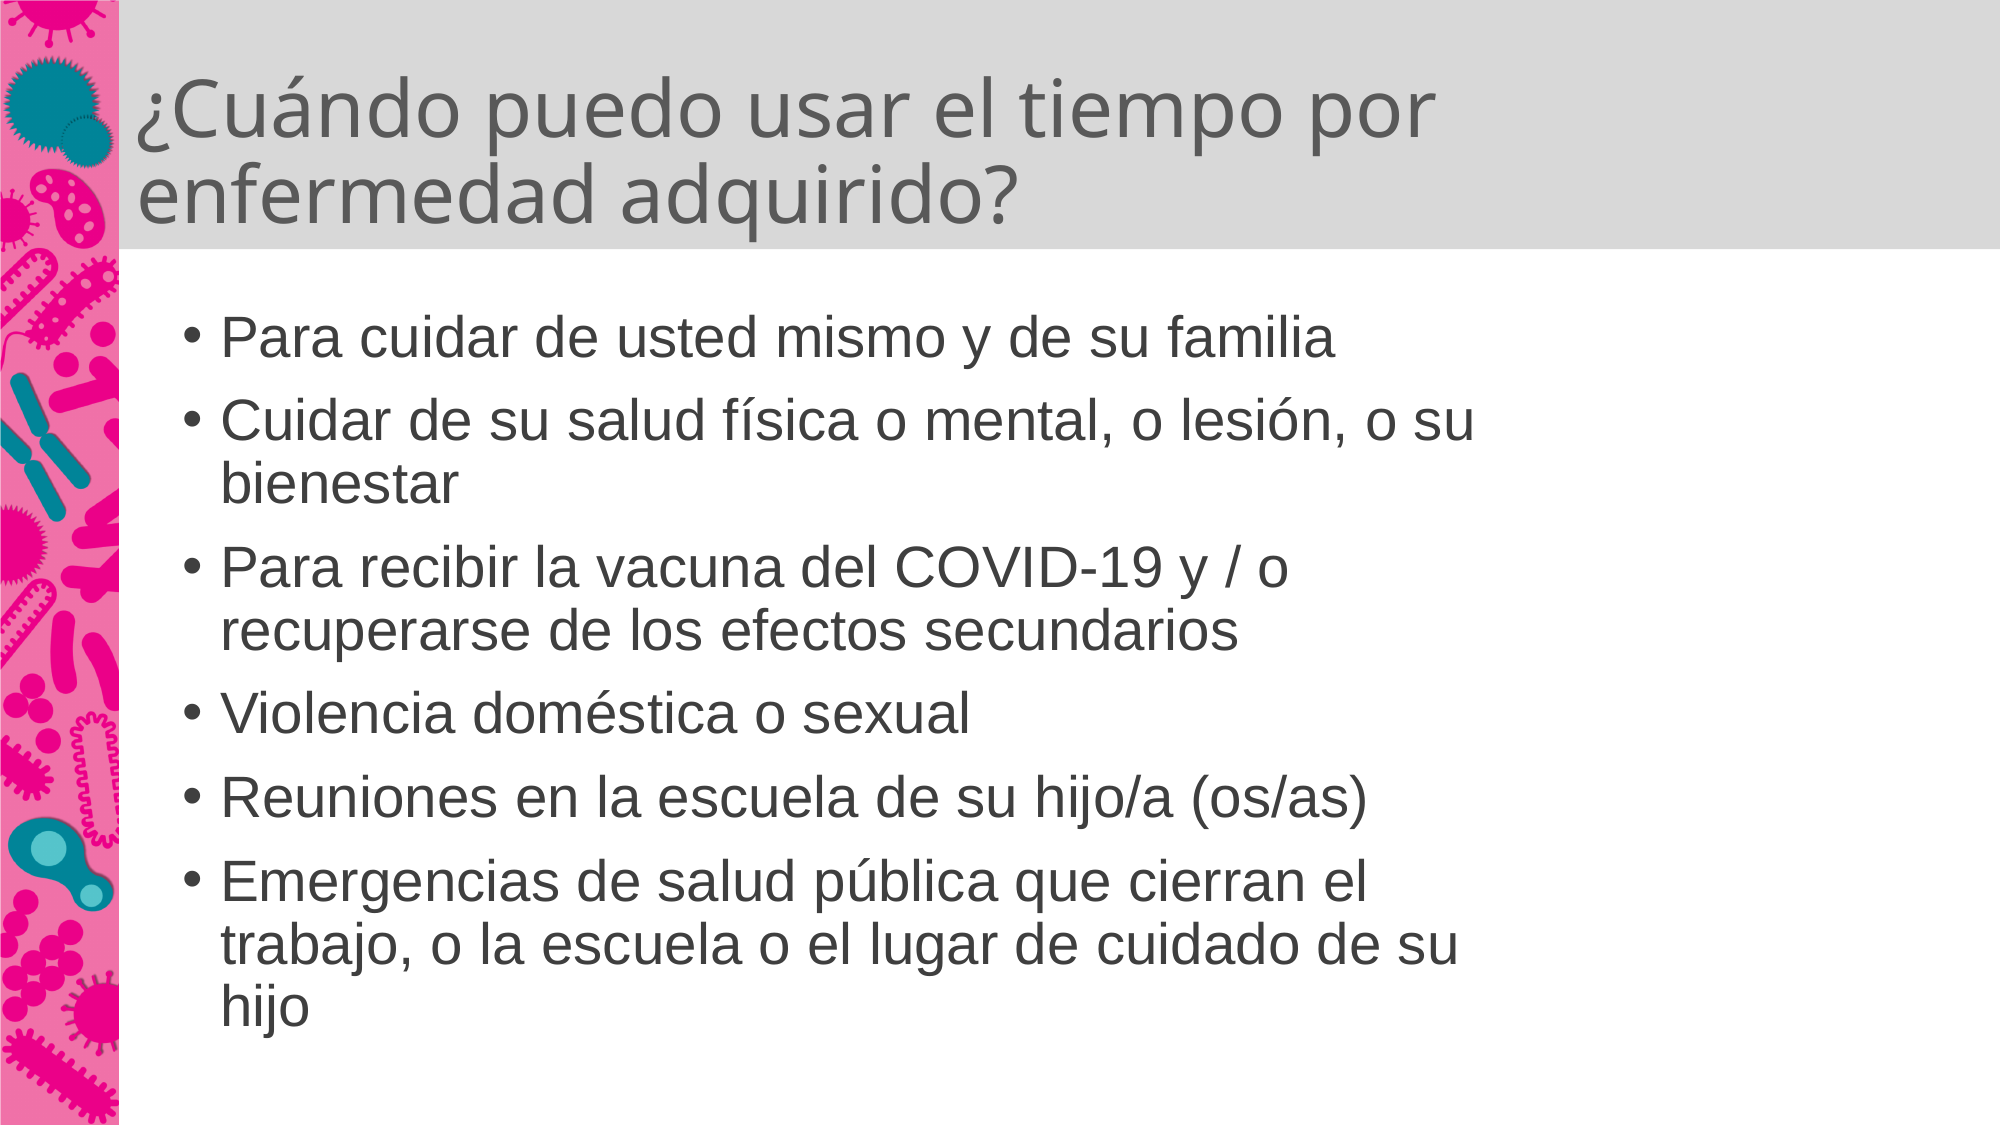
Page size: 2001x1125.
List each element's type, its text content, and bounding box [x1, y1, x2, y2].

text_box [119, 0, 2000, 250]
picture [0, 1, 622, 1124]
list Para cuidar de usted mismo y de su familia Cuidar de su salud física o mental, o lesión, o su bienestar Para recibir la vacuna del COVID-19 y / o recuperarse de los efectos secundarios Violencia doméstica o sexual Reuniones en la escuela de su hijo/a (os/as) Emergencias de salud pública que cierran el trabajo, o la escuela o el lugar de cuidado de su hijo [167, 299, 1537, 1083]
text_box ¿Cuándo puedo usar el tiempo por enfermedad adquirido? [121, 59, 1863, 250]
